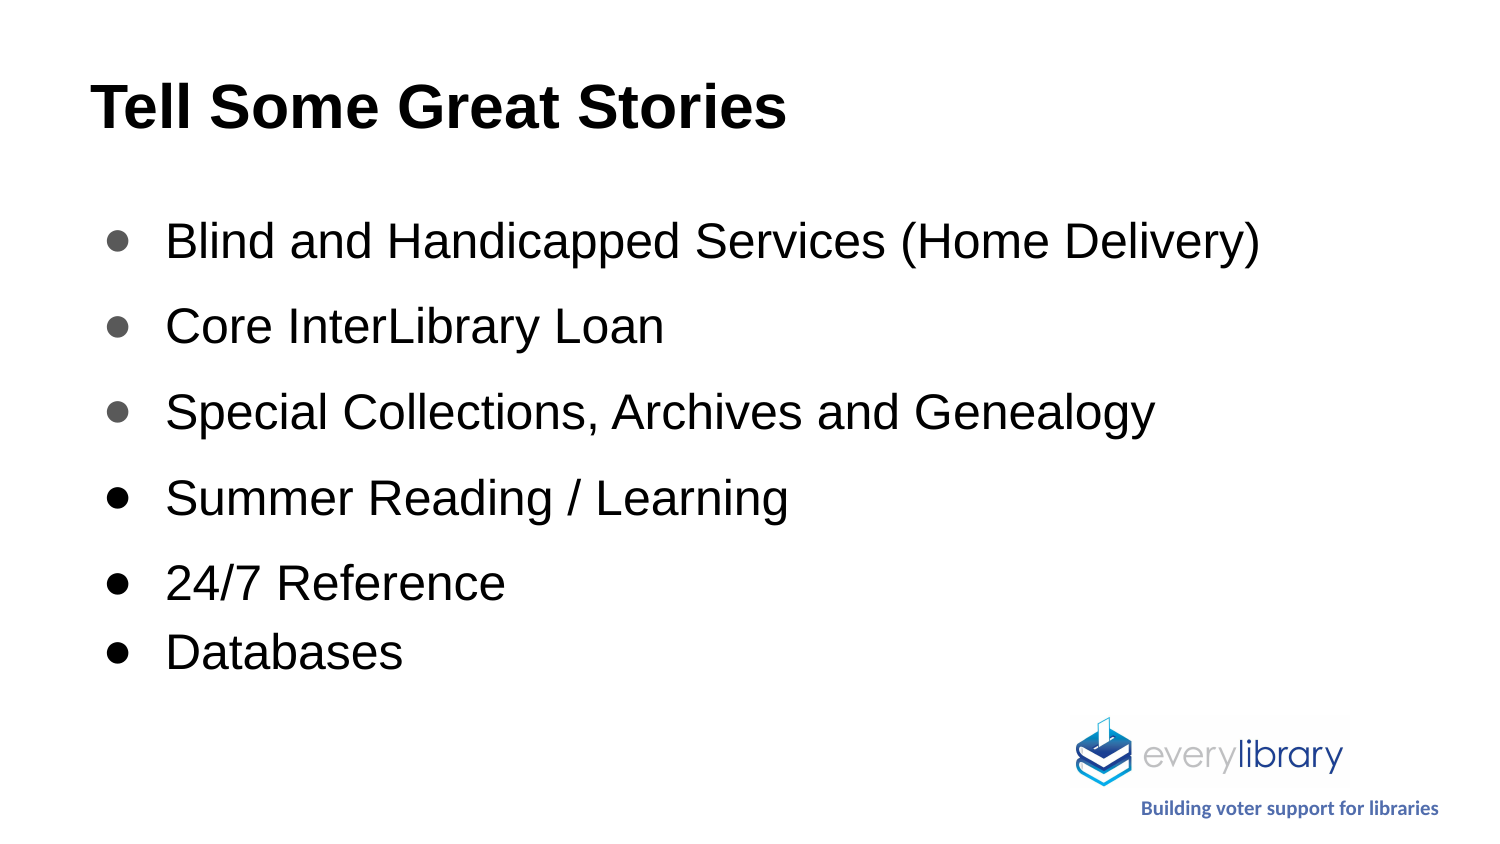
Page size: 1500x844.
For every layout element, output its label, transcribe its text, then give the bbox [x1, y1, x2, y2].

list Blind and Handicapped Services (Home Delivery) Core InterLibrary Loan Special Collections, Archives and Genealogy Summer Reading / Learning 24/7 Reference Databases [75, 184, 1425, 741]
picture [1070, 715, 1350, 788]
text_box Building voter support for libraries [1126, 787, 1463, 818]
title Tell Some Great Stories [75, 33, 1425, 175]
